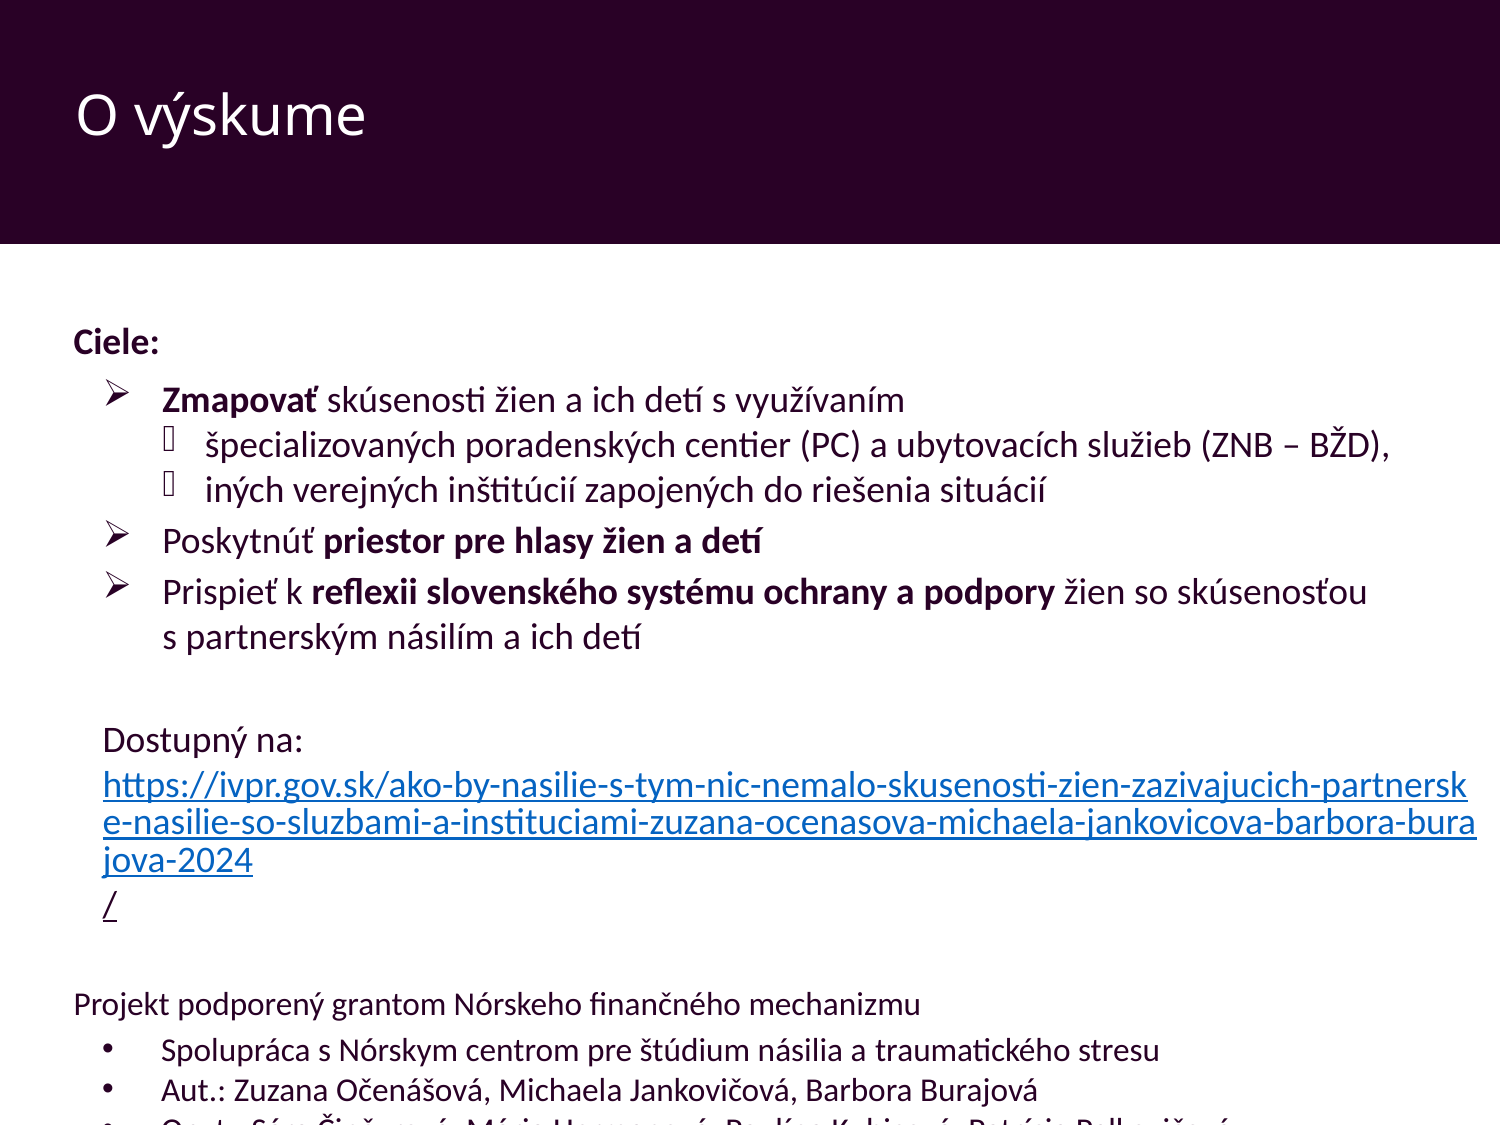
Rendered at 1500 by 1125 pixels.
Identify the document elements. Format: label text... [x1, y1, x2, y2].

text_box [0, 0, 1500, 244]
list O výskume [0, 66, 1498, 169]
text_box Ciele: Zmapovať skúsenosti žien a ich detí s využívaním špecializovaných poradenských centier (PC) a ubytovacích služieb (ZNB – BŽD), iných verejných inštitúcií zapojených do riešenia situácií Poskytnúť priestor pre hlasy žien a detí Prispieť k reflexii slovenského systému ochrany a podpory žien so skúsenosťou s partnerským násilím a ich detí Dostupný na: https://ivpr.gov.sk/ako-by-nasilie-s-tym-nic-nemalo-skusenosti-zien-zazivajucich-partnerske-nasilie-so-sluzbami-a-instituciami-zuzana-ocenasova-michaela-jankovicova-barbora-burajova-2024/ Projekt podporený grantom Nórskeho finančného mechanizmu Spolupráca s Nórskym centrom pre štúdium násilia a traumatického stresu Aut.: Zuzana Očenášová, Michaela Jankovičová, Barbora Burajová Opyt.: Sára Činčurová, Mária Hermanová, Paulína Kubicová, Patrícia Palkovičová [0, 309, 1500, 1125]
